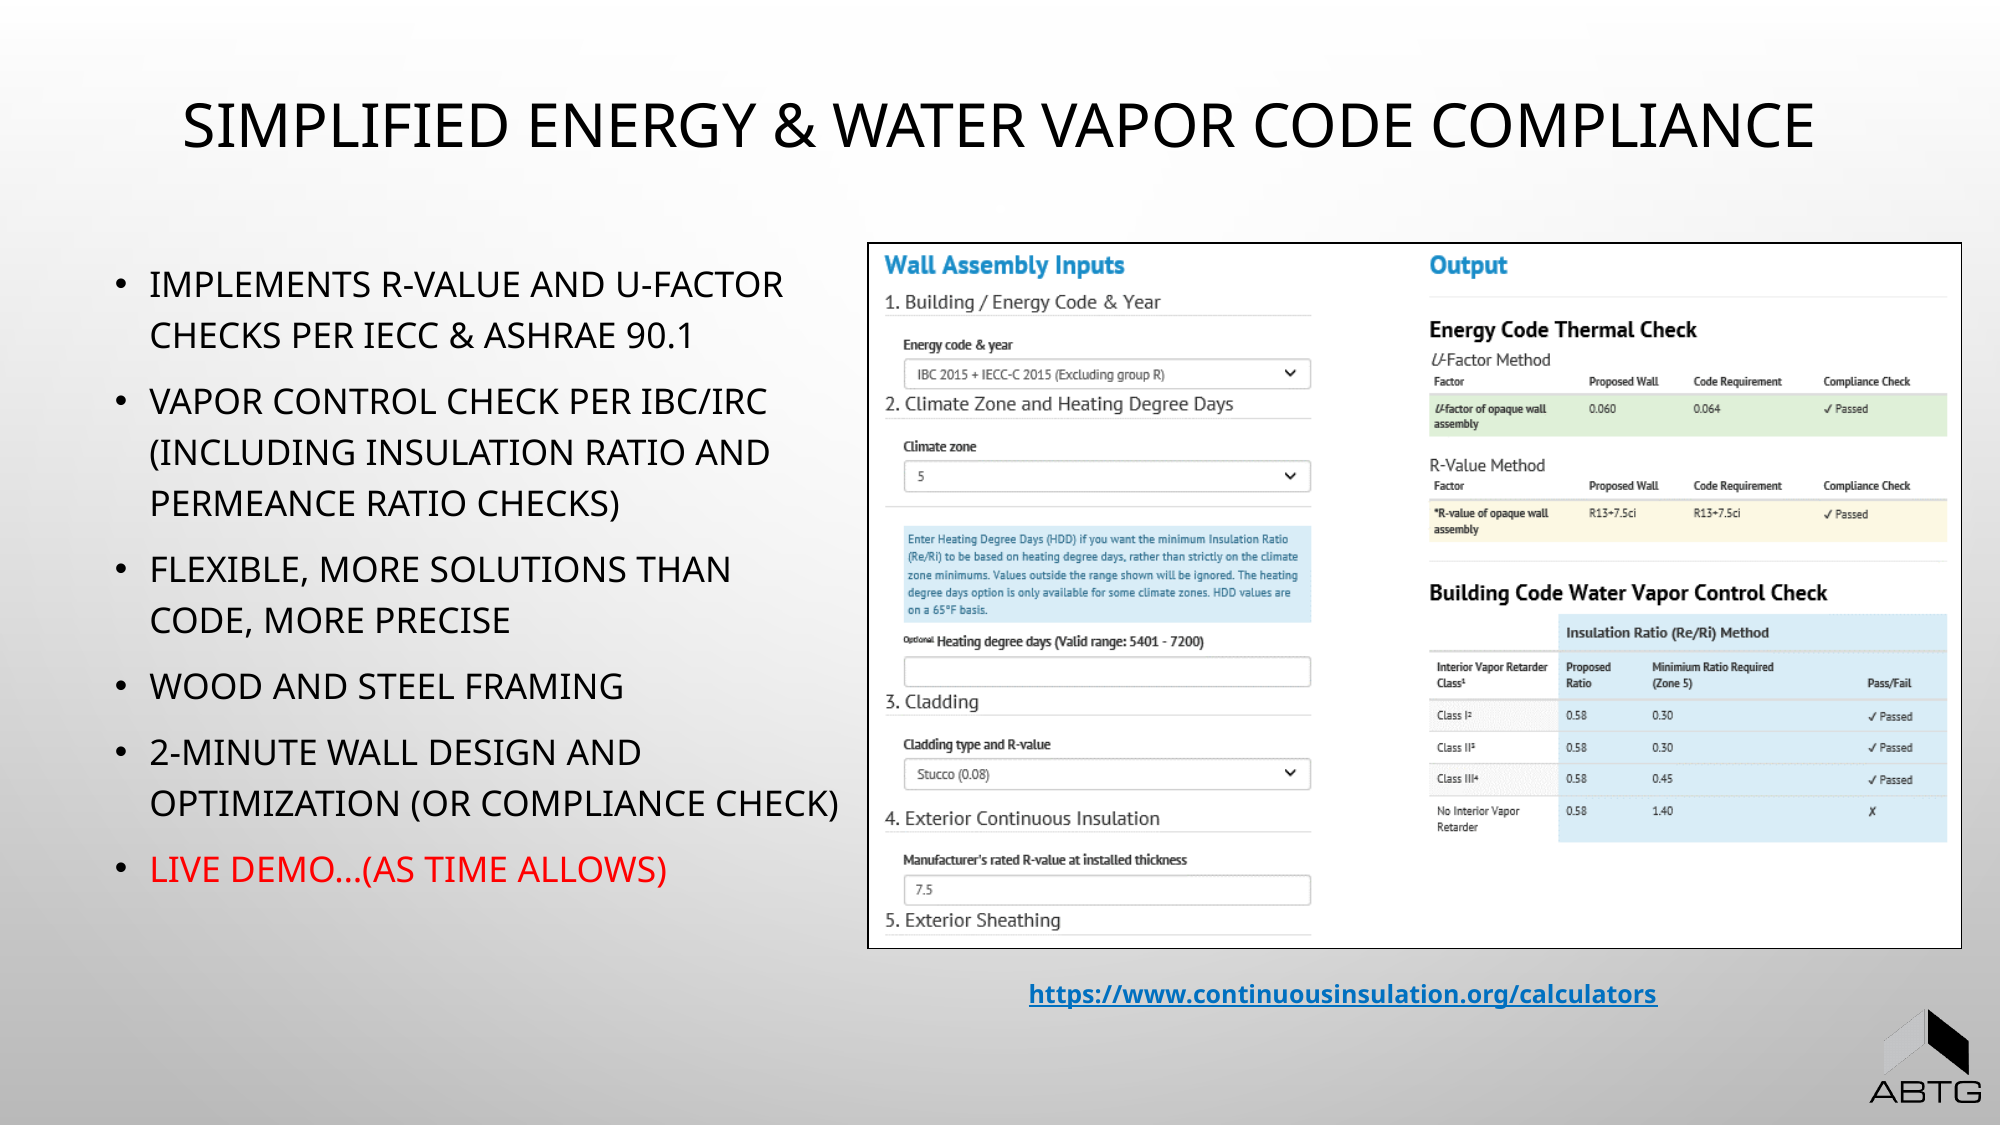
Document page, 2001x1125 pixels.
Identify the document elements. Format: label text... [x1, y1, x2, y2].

list Implements R-value and U-factor checks per IECC & ASHRAE 90.1 Vapor control check per IBC/IRC (including insulation ratio and permeance ratio checks) Flexible, More Solutions than Code, More Precise Wood and Steel framing 2-minute wall design and optimization (or compliance check) LIVE DEMO…(as time allows) [99, 245, 855, 948]
text_box https://www.continuousinsulation.org/calculators [1013, 970, 1679, 1020]
picture [0, 0, 2000, 1125]
title Simplified Energy & Water Vapor Code Compliance [137, 59, 1863, 196]
